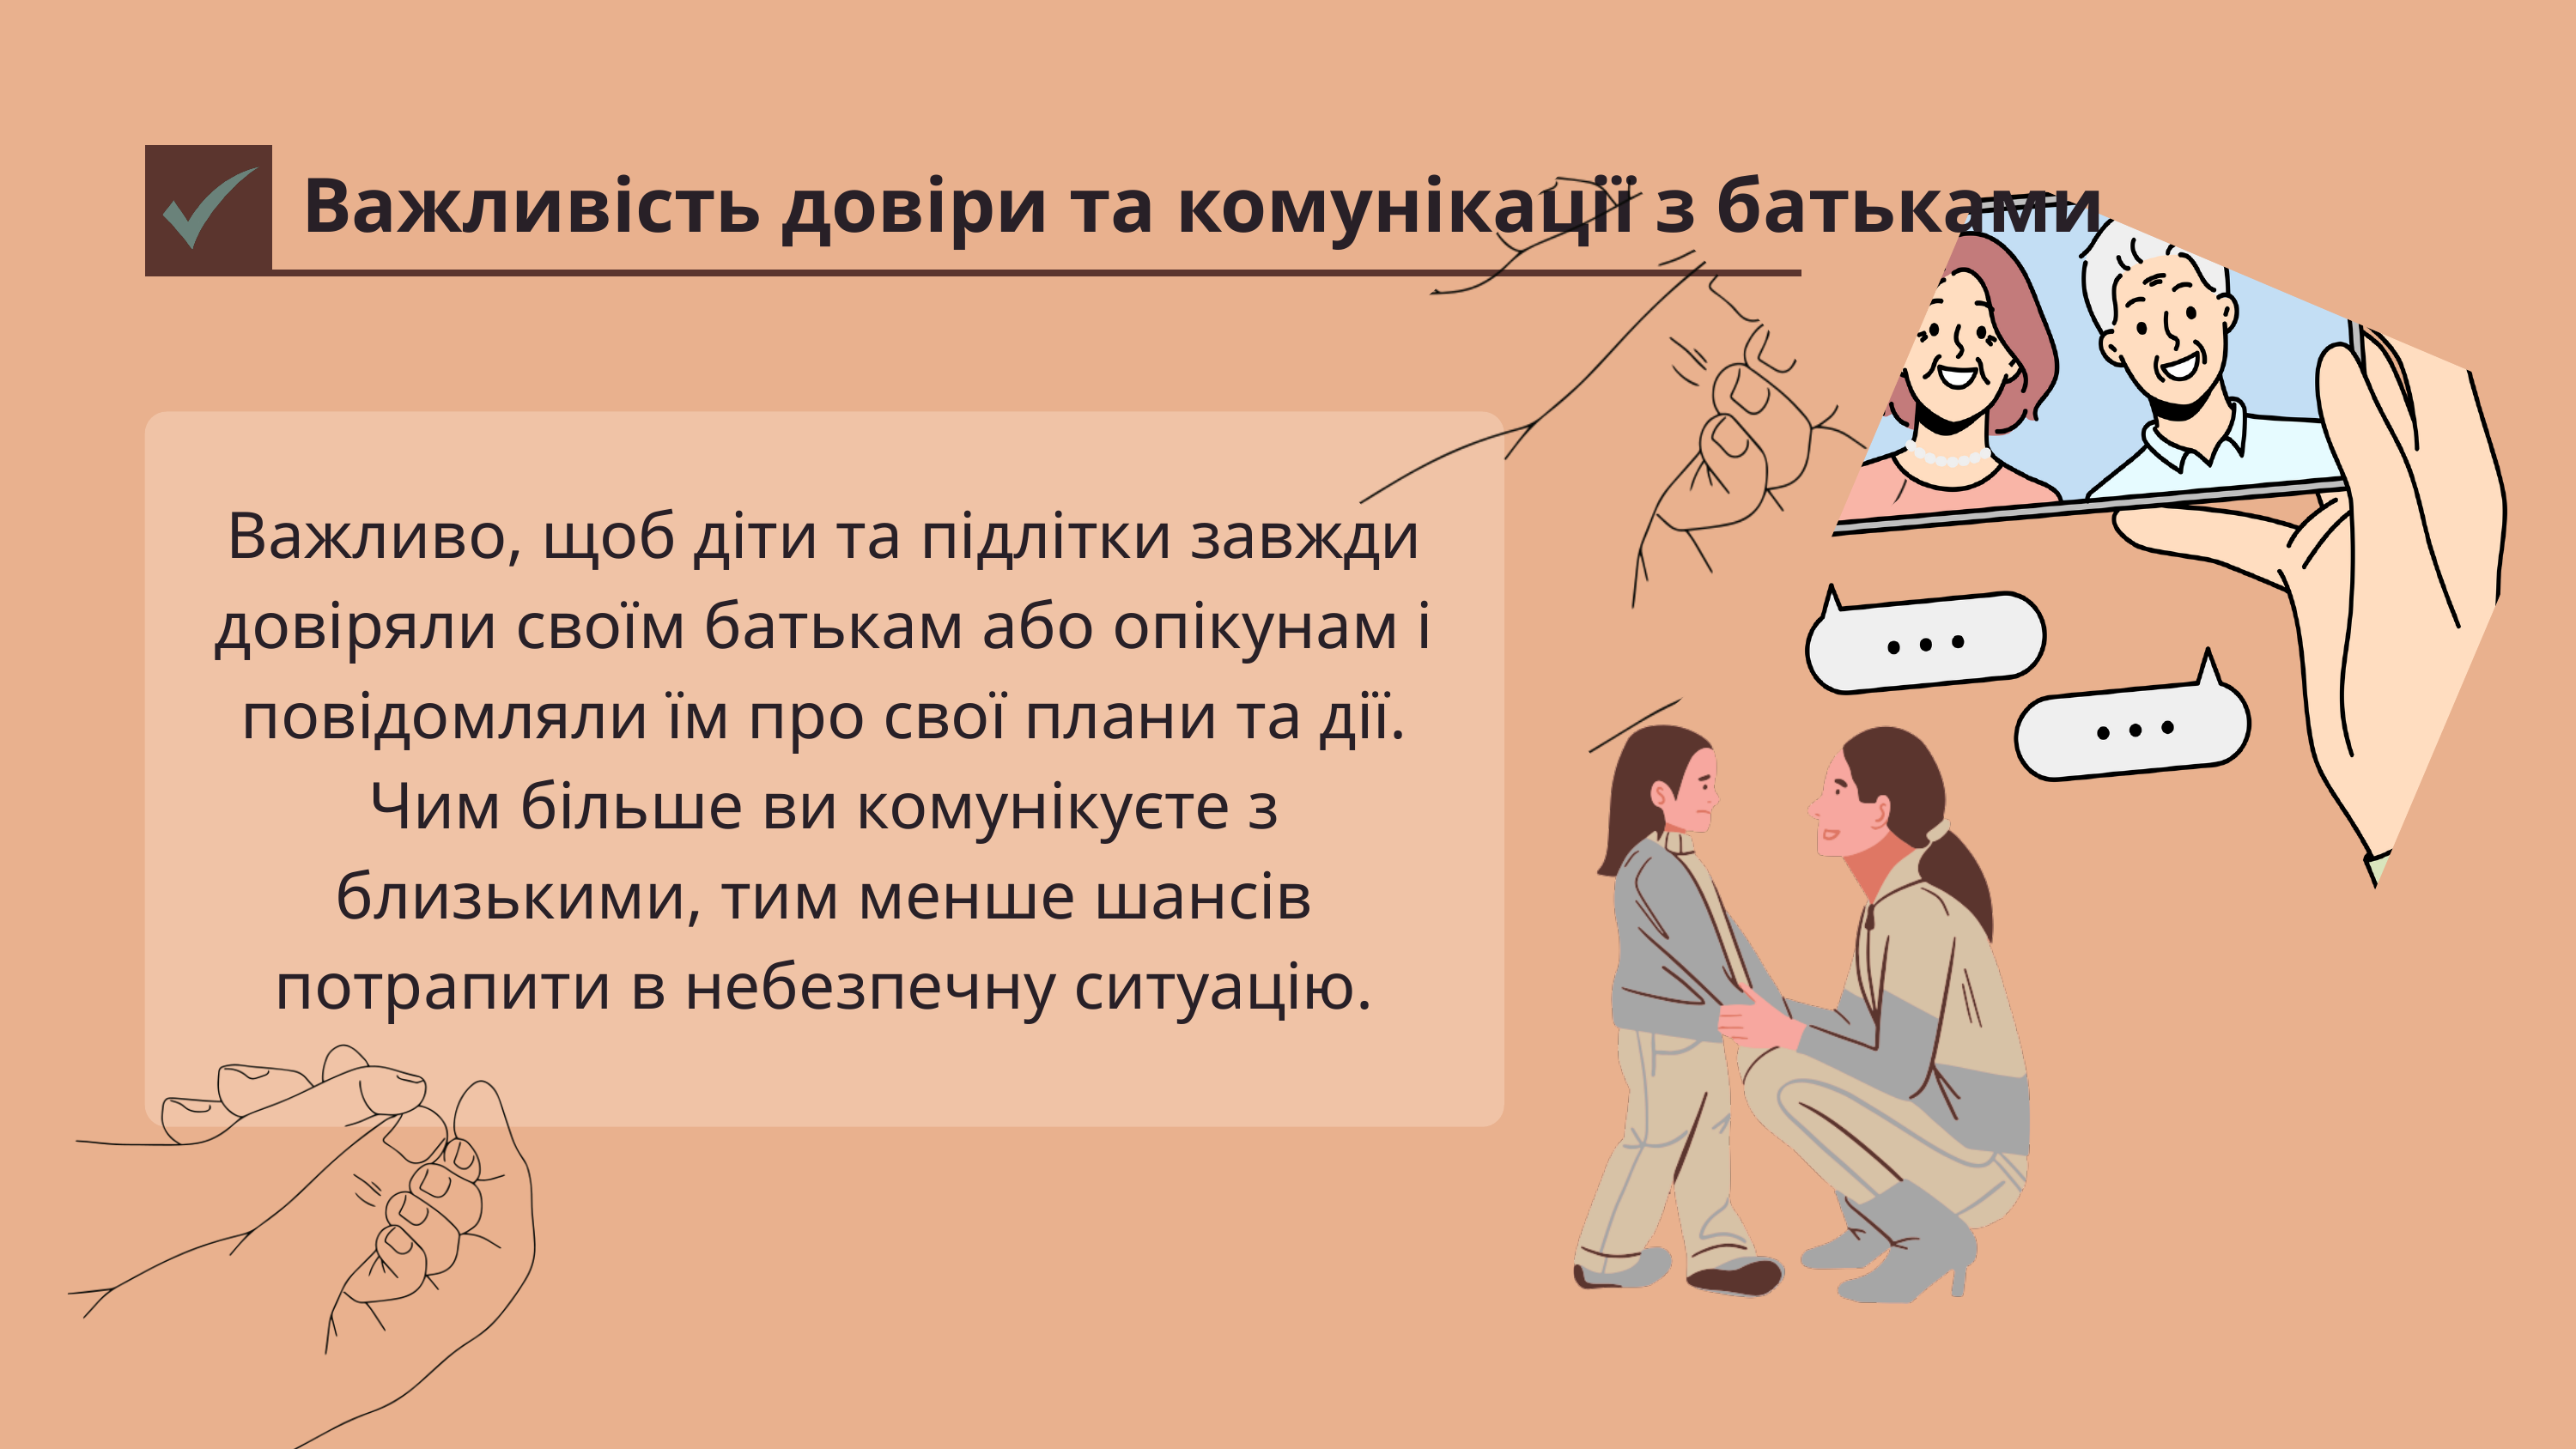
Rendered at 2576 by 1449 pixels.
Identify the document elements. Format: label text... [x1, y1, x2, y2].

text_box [144, 270, 1802, 277]
text_box [67, 1044, 536, 1449]
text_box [144, 411, 1504, 1127]
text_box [144, 144, 272, 268]
text_box [1304, 287, 1913, 770]
text_box [1770, 246, 2576, 931]
text_box Важливість довіри та комунікації з батьками [301, 142, 1595, 247]
text_box Важливість довіри та комунікації з батьками [1596, 142, 2174, 247]
text_box [1459, 142, 1710, 267]
text_box [1573, 724, 2031, 1304]
